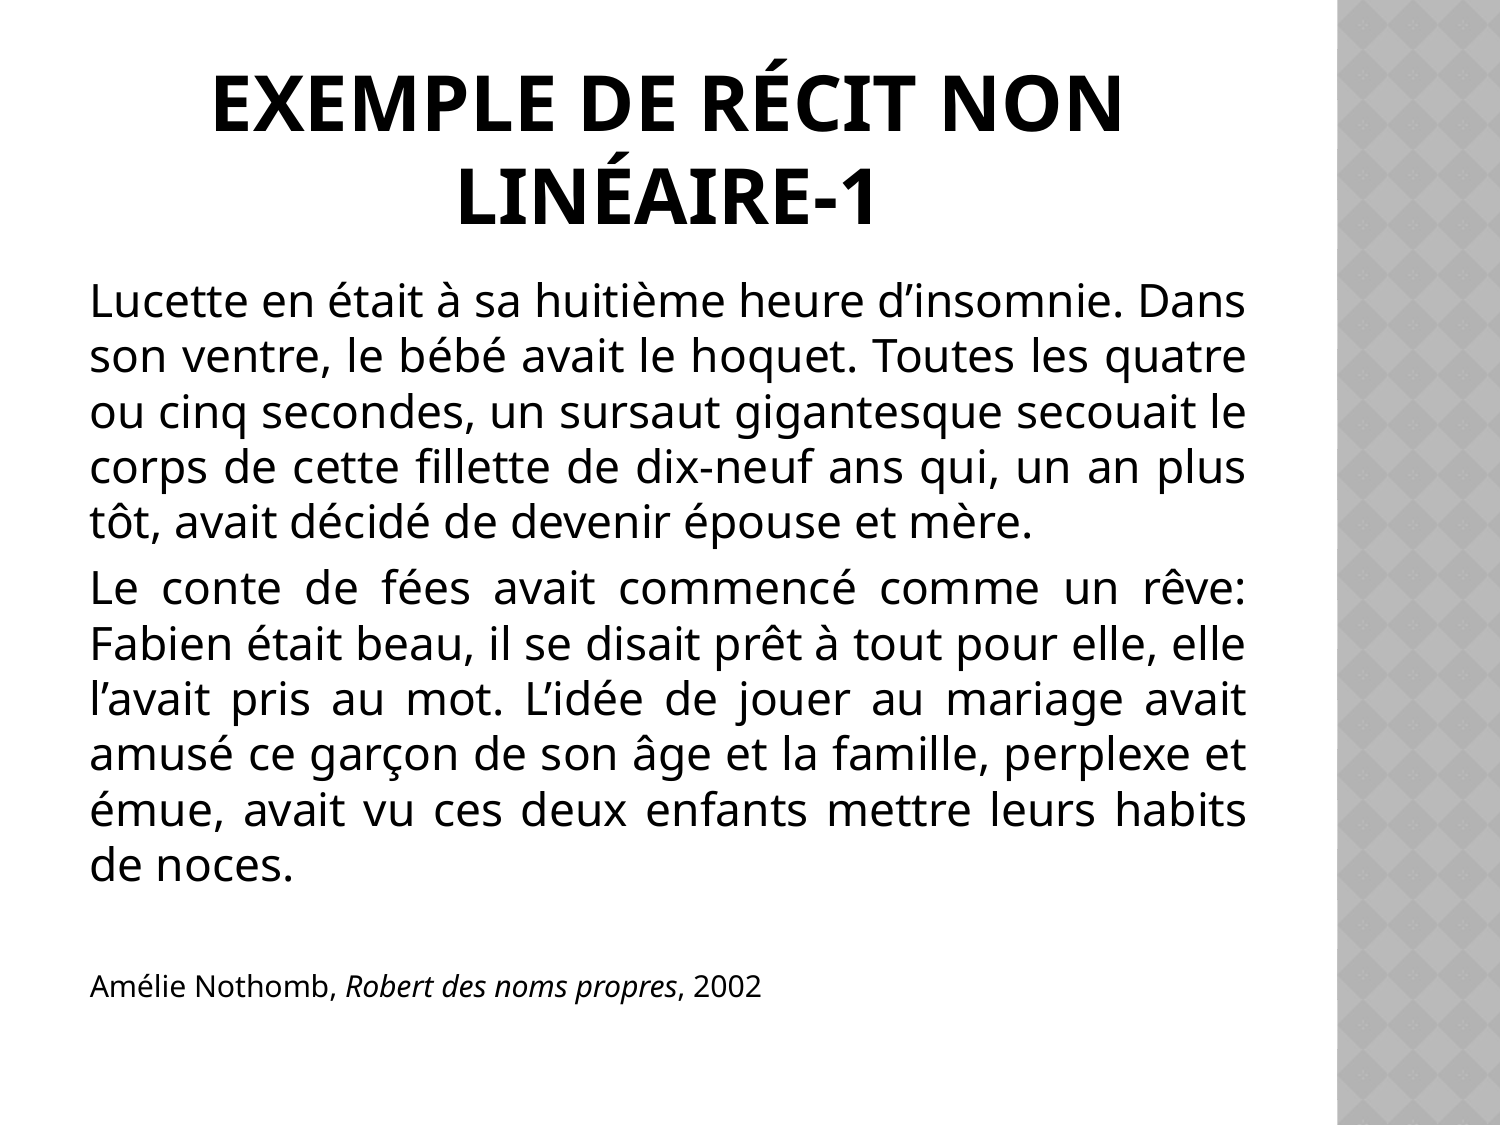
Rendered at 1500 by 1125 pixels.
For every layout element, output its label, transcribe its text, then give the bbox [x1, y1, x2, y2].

title Exemple de récit non linéaire-1 [75, 52, 1263, 240]
list Lucette en était à sa huitième heure d’insomnie. Dans son ventre, le bébé avait le hoquet. Toutes les quatre ou cinq secondes, un sursaut gigantesque secouait le corps de cette fillette de dix-neuf ans qui, un an plus tôt, avait décidé de devenir épouse et mère. Le conte de fées avait commencé comme un rêve: Fabien était beau, il se disait prêt à tout pour elle, elle l’avait pris au mot. L’idée de jouer au mariage avait amusé ce garçon de son âge et la famille, perplexe et émue, avait vu ces deux enfants mettre leurs habits de noces. Amélie Nothomb, Robert des noms propres, 2002 [75, 264, 1263, 1059]
